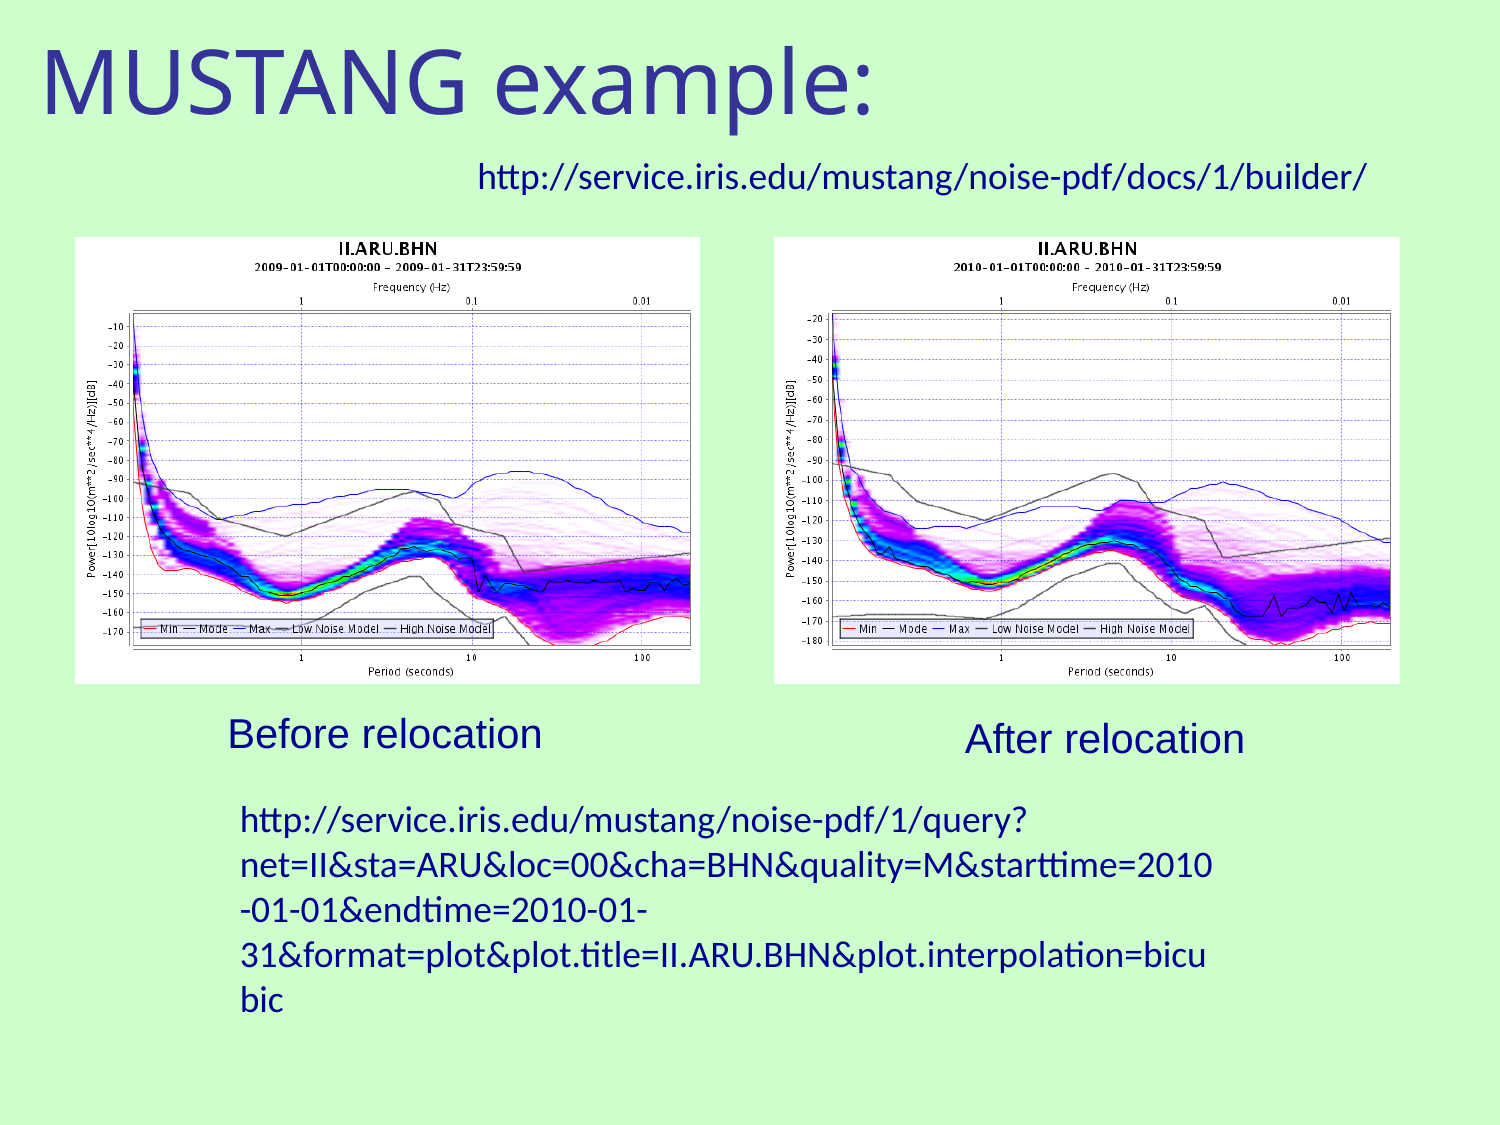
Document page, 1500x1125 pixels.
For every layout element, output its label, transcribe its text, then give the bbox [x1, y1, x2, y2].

text_box Before relocation [212, 699, 563, 765]
picture [74, 237, 701, 685]
text_box After relocation [949, 704, 1263, 769]
text_box http://service.iris.edu/mustang/noise-pdf/docs/1/builder/ [462, 144, 1463, 205]
text_box http://service.iris.edu/mustang/noise-pdf/1/query?net=II&sta=ARU&loc=00&cha=BHN&quality=M&starttime=2010-01-01&endtime=2010-01-31&format=plot&plot.title=II.ARU.BHN&plot.interpolation=bicubic [225, 787, 1238, 1028]
title MUSTANG example: [24, 10, 925, 148]
picture [774, 237, 1401, 685]
